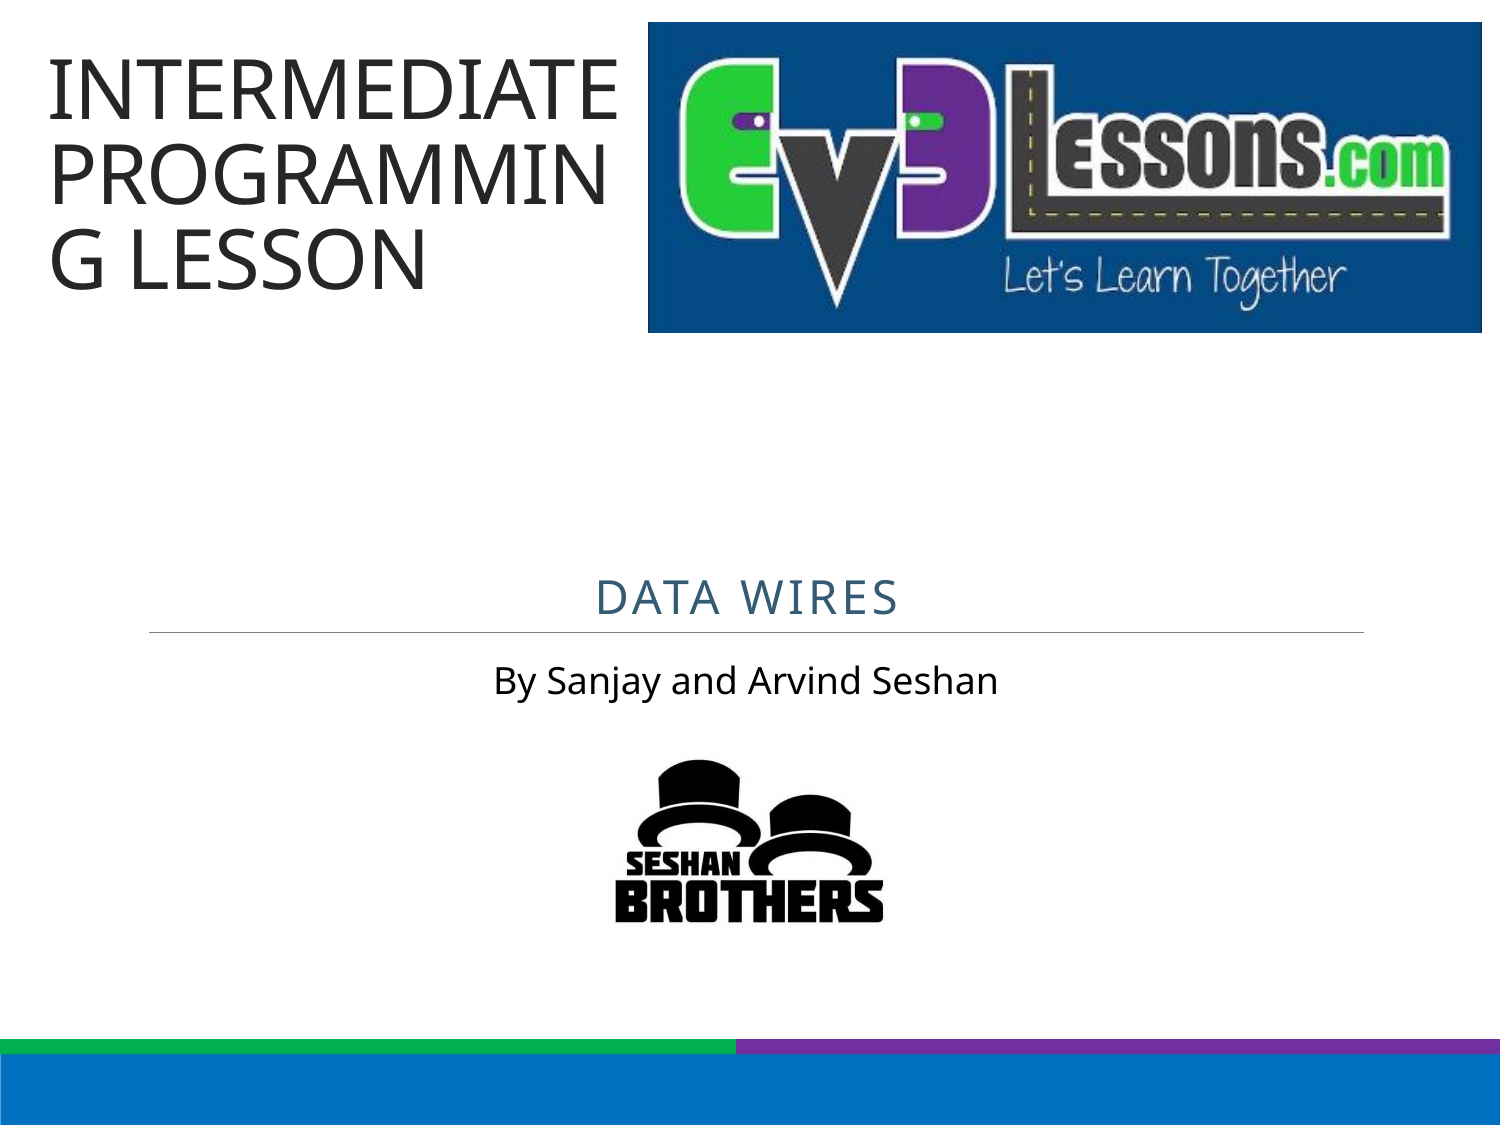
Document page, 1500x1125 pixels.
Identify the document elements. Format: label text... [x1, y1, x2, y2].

picture [648, 22, 1482, 333]
title INTERMEDIATE PROGRAMMING LESSON [32, 25, 665, 333]
picture [608, 752, 889, 928]
subtitle Data Wires [253, 566, 1239, 633]
